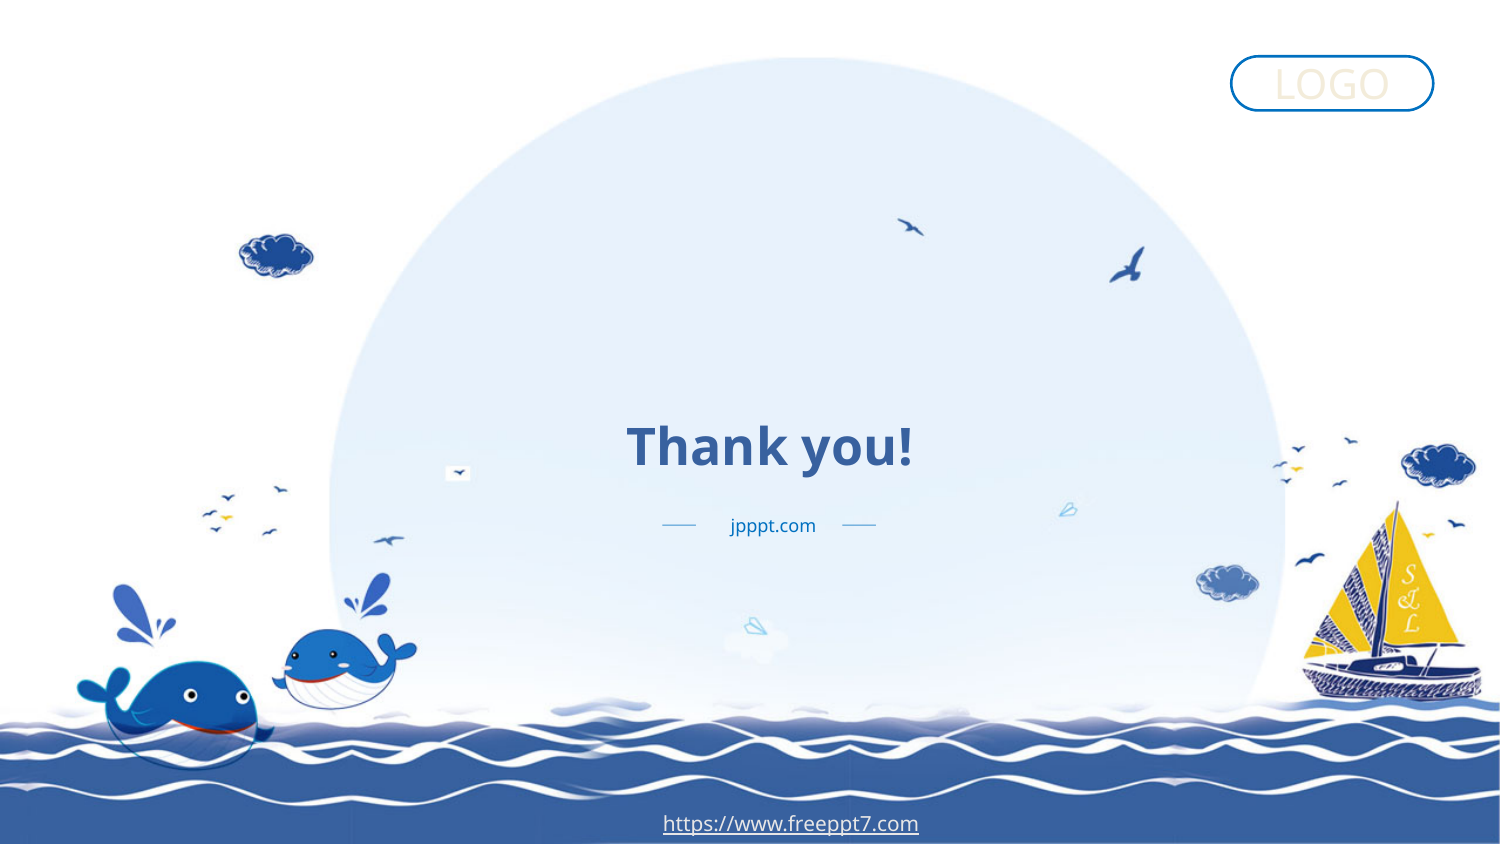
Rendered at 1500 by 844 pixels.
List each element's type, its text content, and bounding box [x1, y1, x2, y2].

text_box —— jpppt.com —— [290, 482, 1249, 544]
text_box https://www.freeppt7.com [367, 803, 1216, 844]
picture [0, 0, 1500, 844]
text_box Thank you! [290, 333, 1249, 482]
text_box LOGO [1230, 55, 1435, 112]
